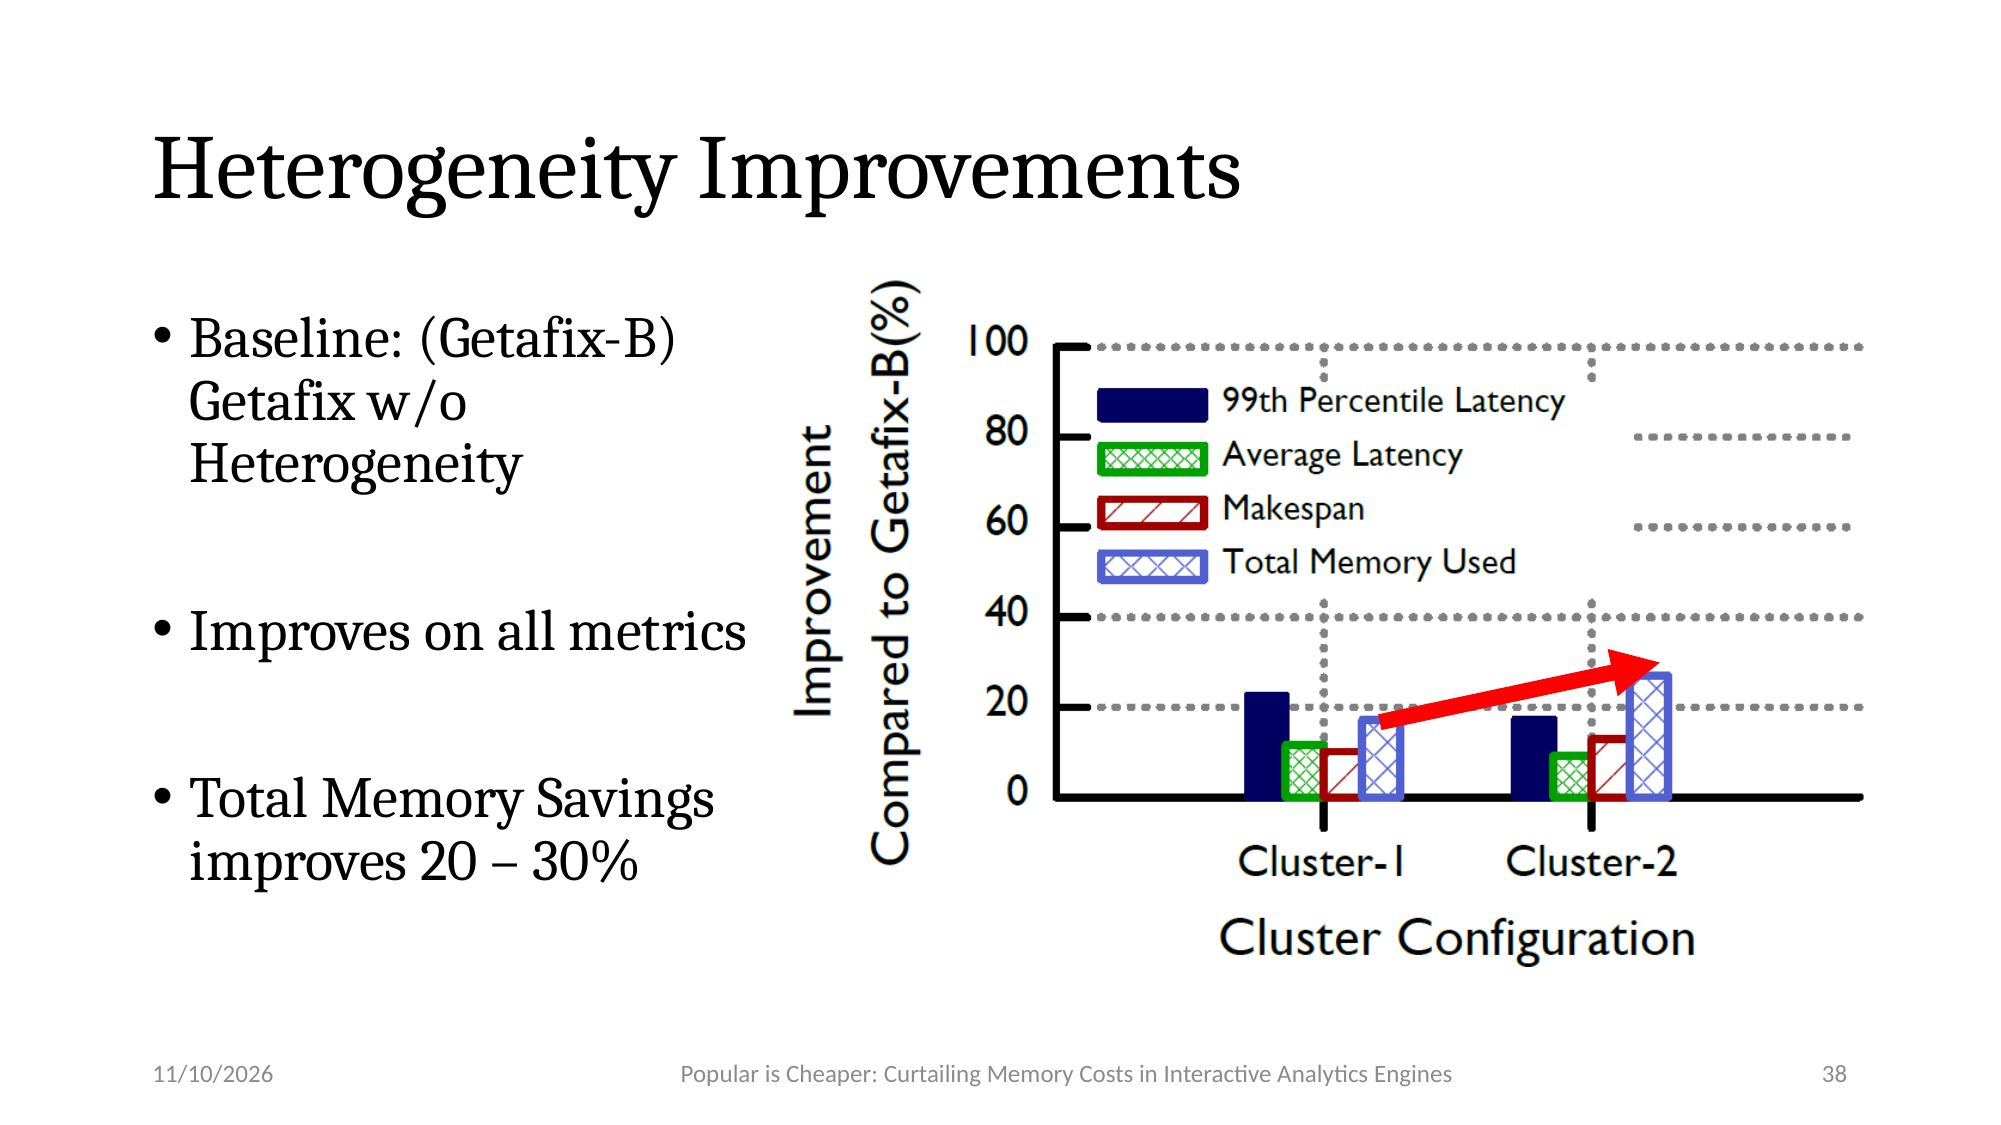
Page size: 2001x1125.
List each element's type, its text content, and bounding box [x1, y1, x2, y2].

title Heterogeneity Improvements [137, 59, 1863, 278]
list Baseline: (Getafix-B) Getafix w/o Heterogeneity Improves on all metrics Total Memory Savings improves 20 – 30% [137, 299, 789, 991]
footer Popular is Cheaper: Curtailing Memory Costs in Interactive Analytics Engines [662, 1042, 1412, 1103]
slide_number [137, 1042, 588, 1103]
picture [791, 253, 1884, 967]
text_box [1379, 662, 1660, 723]
slide_number 38 [1412, 1042, 1863, 1103]
